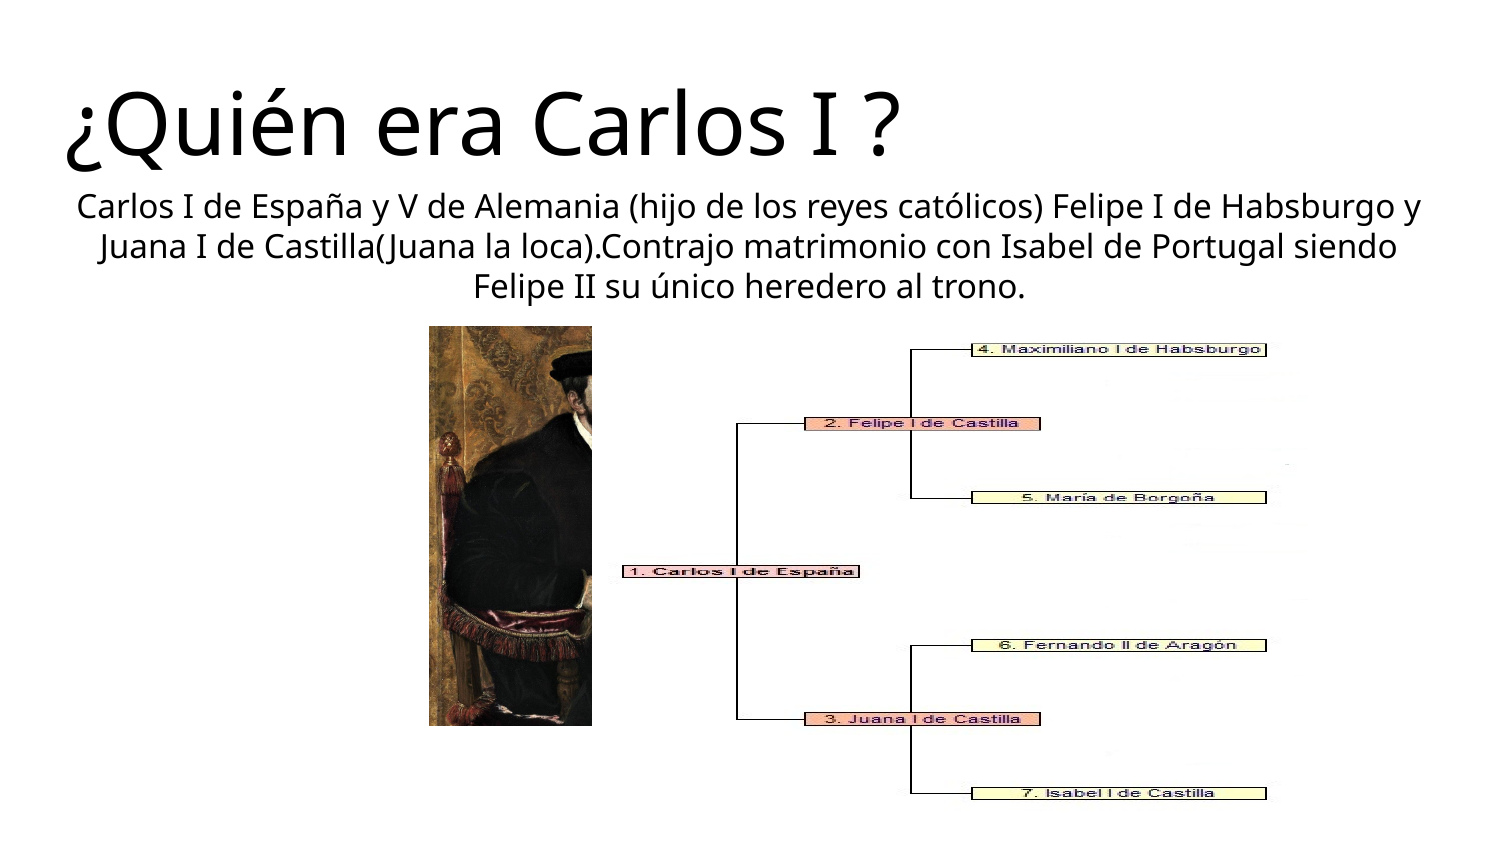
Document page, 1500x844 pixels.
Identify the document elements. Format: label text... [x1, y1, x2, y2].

picture [429, 325, 1308, 815]
text_box Carlos I de España y V de Alemania (hijo de los reyes católicos) Felipe I de Habsburgo y Juana I de Castilla(Juana la loca).Contrajo matrimonio con Isabel de Portugal siendo Felipe II su único heredero al trono. [51, 170, 1449, 752]
text_box ¿Quién era Carlos I ? [51, 51, 1449, 170]
